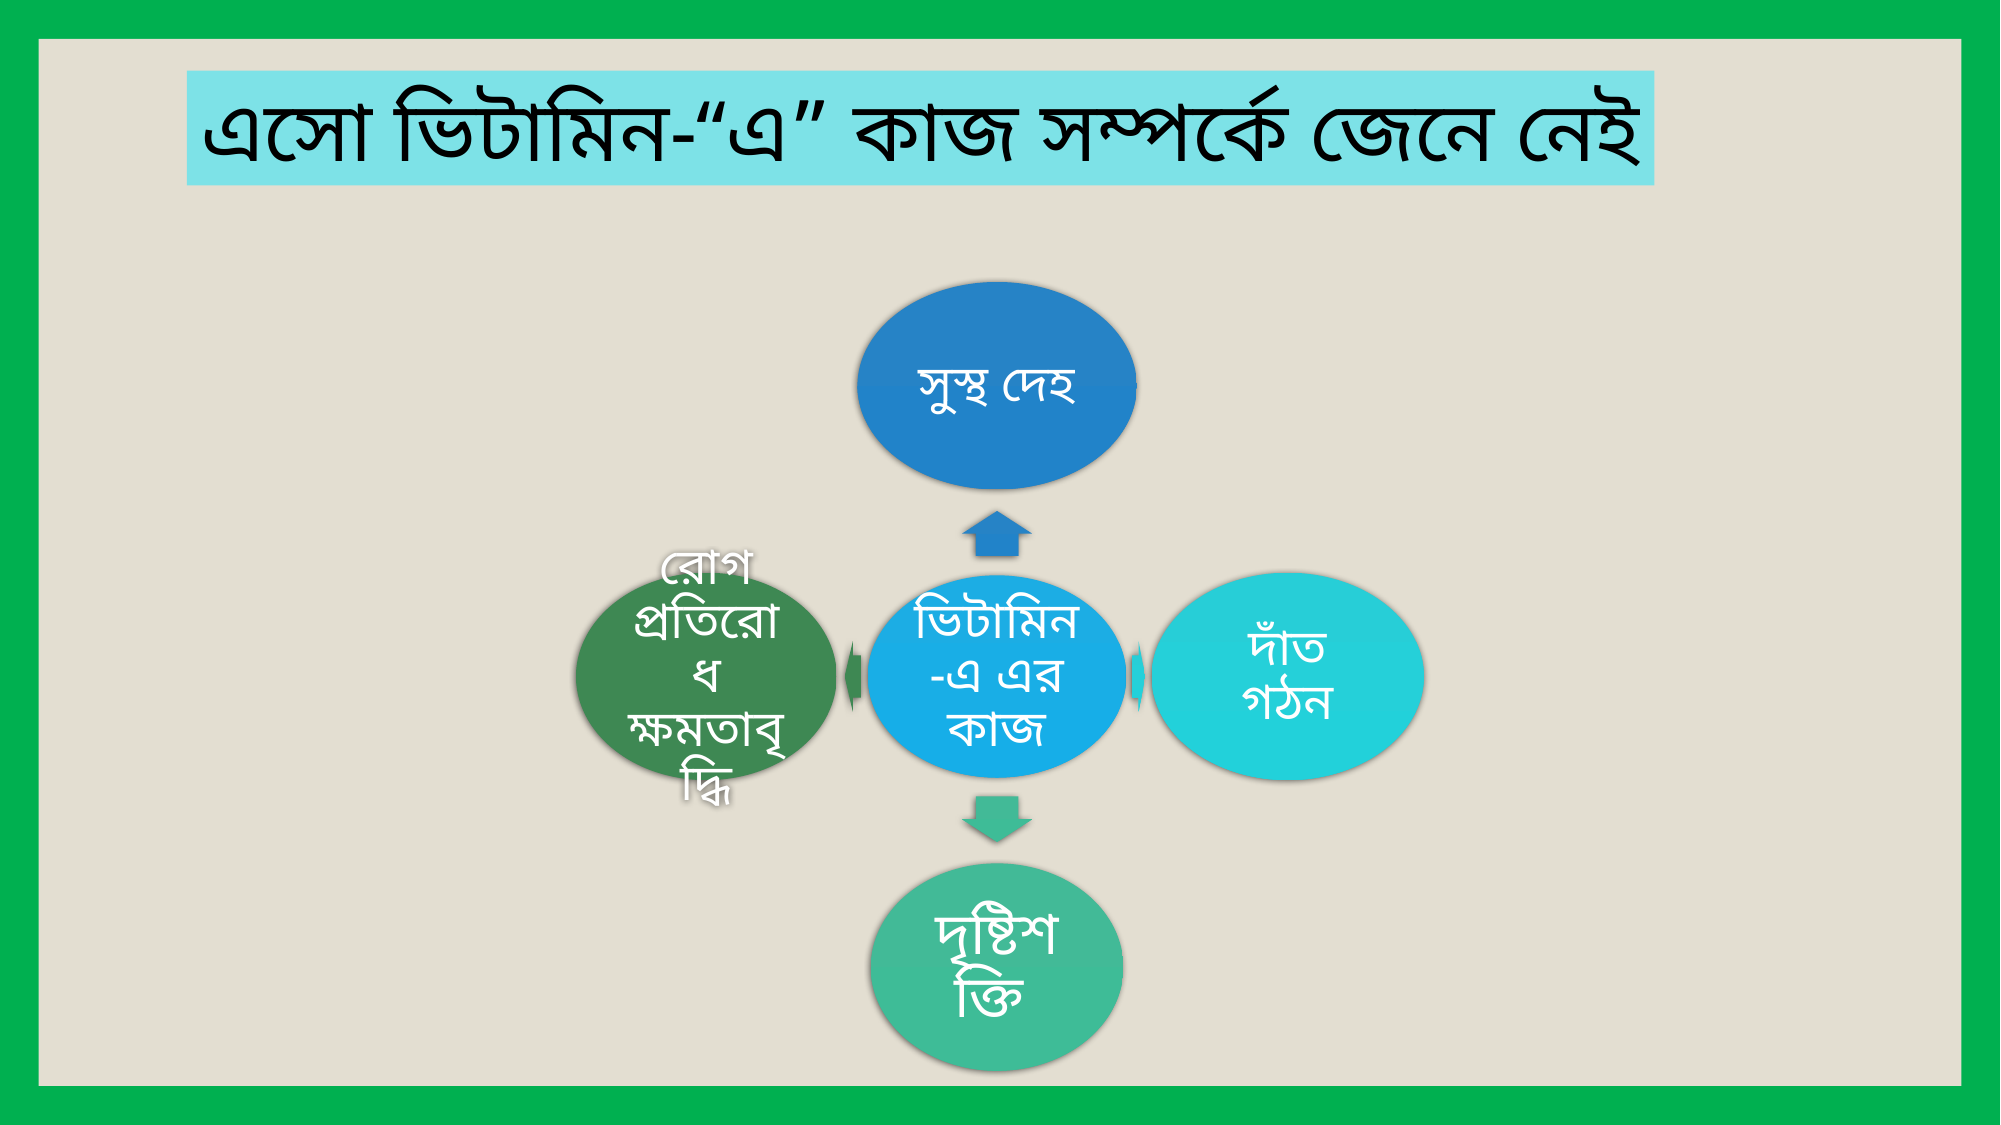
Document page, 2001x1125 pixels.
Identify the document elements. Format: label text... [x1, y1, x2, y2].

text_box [260, 281, 1739, 1072]
text_box এসো ভিটামিন-“এ” কাজ সম্পর্কে জেনে নেই [186, 70, 1655, 186]
